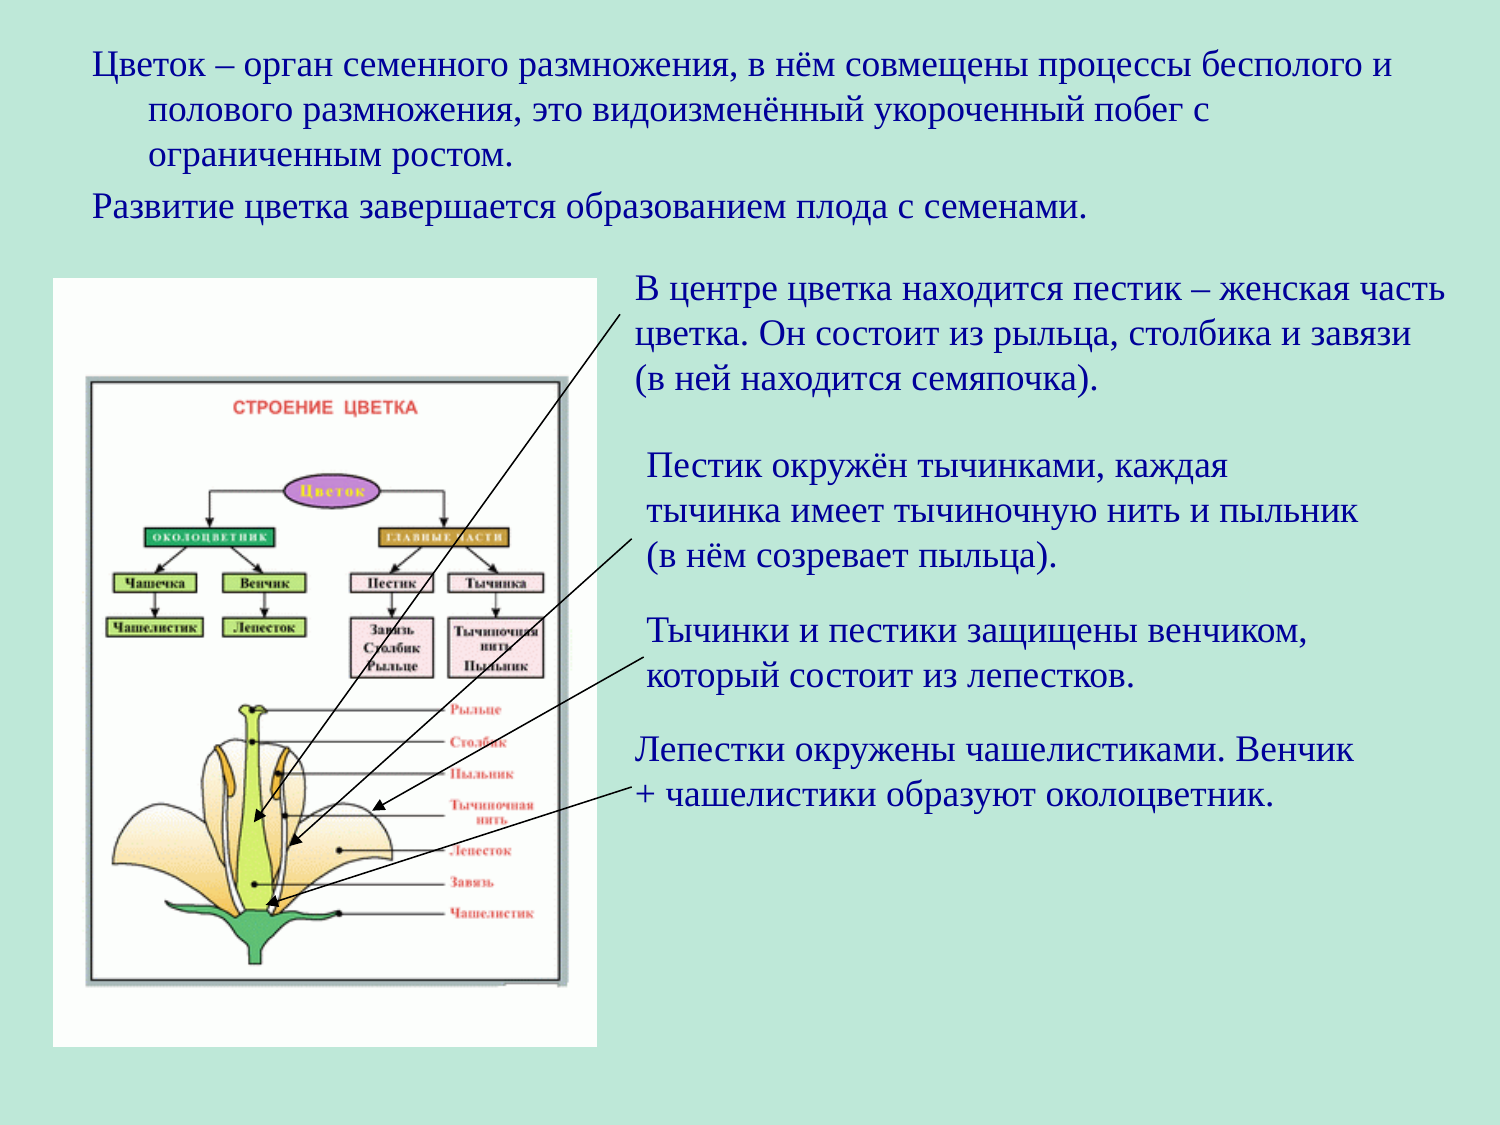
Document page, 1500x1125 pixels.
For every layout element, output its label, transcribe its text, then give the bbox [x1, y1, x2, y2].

list Цветок – орган семенного размножения, в нём совмещены процессы бесполого и полового размножения, это видоизменённый укороченный побег с ограниченным ростом. Развитие цветка завершается образованием плода с семенами. [76, 30, 1428, 244]
picture [52, 278, 597, 1047]
text_box Пестик окружён тычинками, каждая тычинка имеет тычиночную нить и пыльник (в нём созревает пыльца). [631, 432, 1382, 583]
text_box В центре цветка находится пестик – женская часть цветка. Он состоит из рыльца, столбика и завязи (в ней находится семяпочка). [620, 255, 1465, 406]
text_box Тычинки и пестики защищены венчиком, который состоит из лепестков. [631, 597, 1382, 703]
text_box Лепестки окружены чашелистиками. Венчик + чашелистики образуют околоцветник. [620, 716, 1370, 821]
